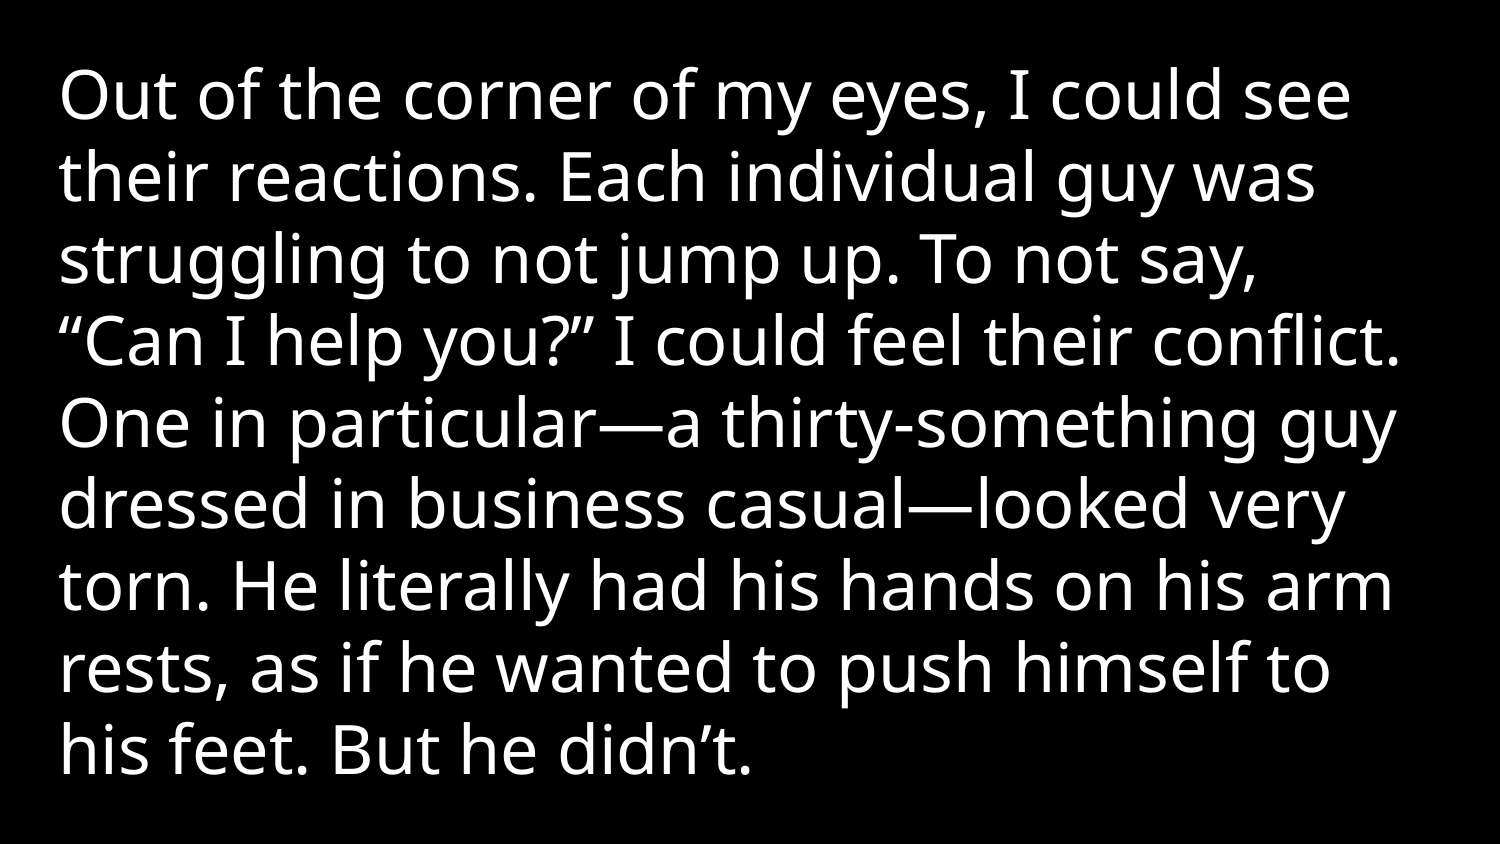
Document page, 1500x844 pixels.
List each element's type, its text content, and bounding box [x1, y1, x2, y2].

list Out of the corner of my eyes, I could see their reactions. Each individual guy was struggling to not jump up. To not say, “Can I help you?” I could feel their conflict. One in particular—a thirty-something guy dressed in business casual—looked very torn. He literally had his hands on his arm rests, as if he wanted to push himself to his feet. But he didn’t. [50, 46, 1425, 810]
